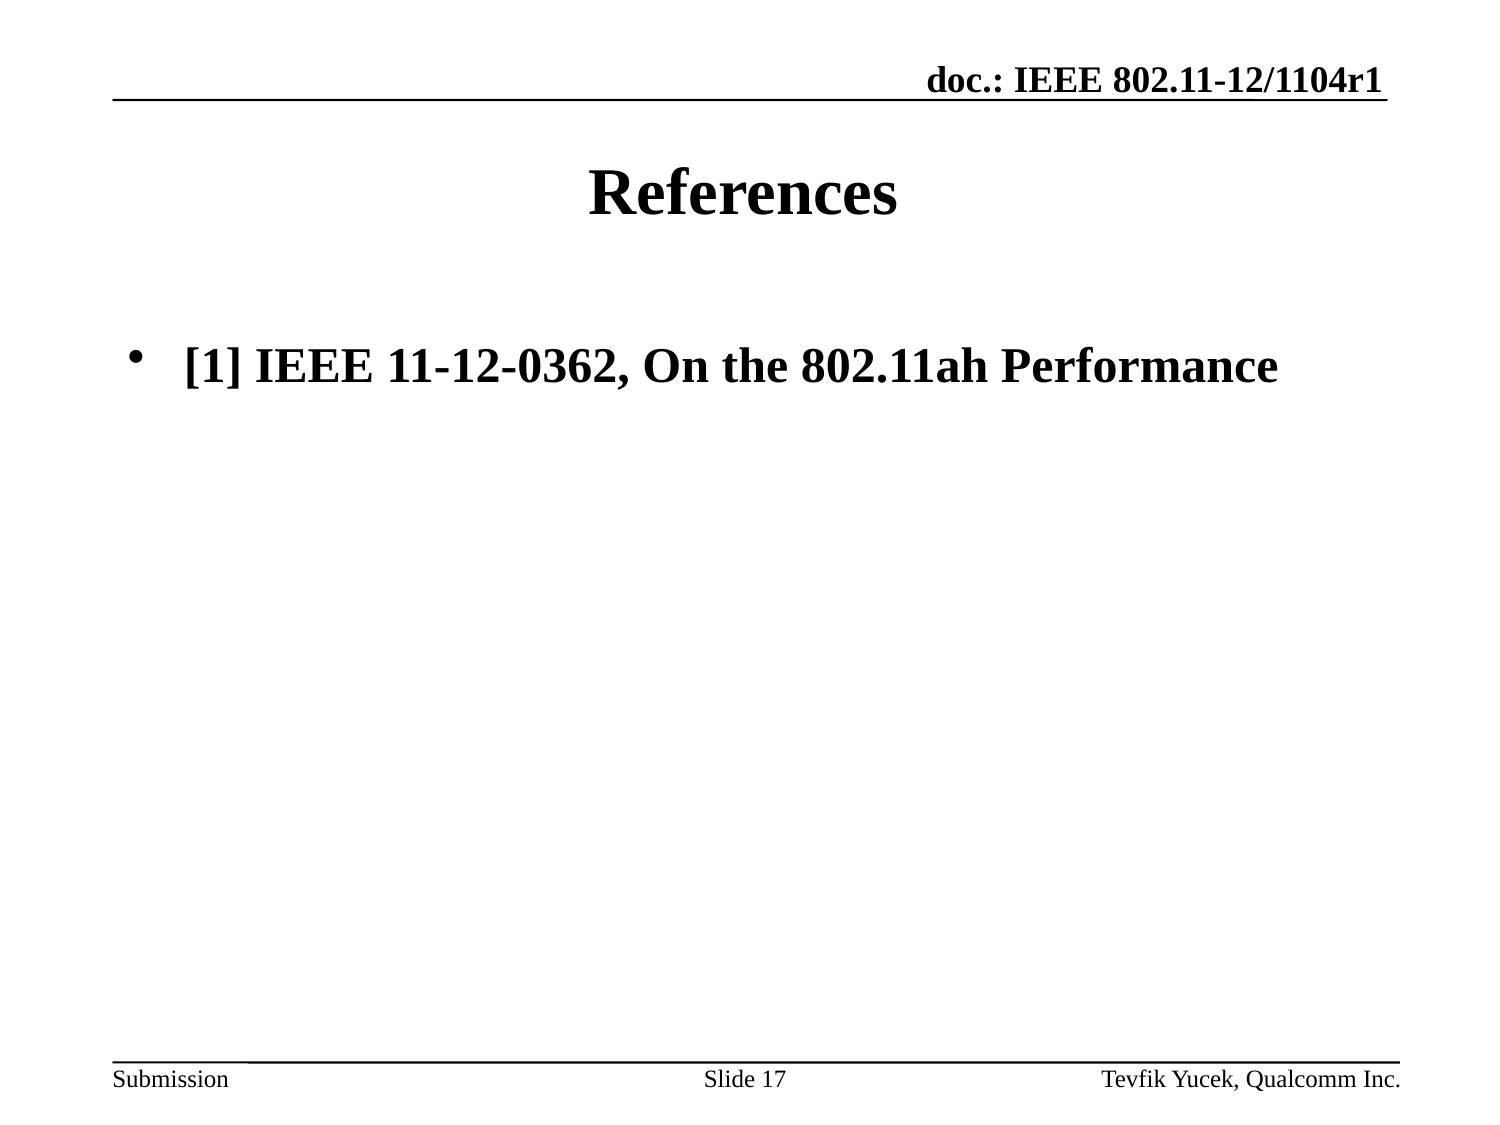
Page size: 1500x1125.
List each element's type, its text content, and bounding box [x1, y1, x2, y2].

footer Tevfik Yucek, Qualcomm Inc. [1096, 1061, 1402, 1093]
list [1] IEEE 11-12-0362, On the 802.11ah Performance [112, 324, 1388, 1000]
title References [62, 112, 1425, 263]
slide_number Slide 17 [702, 1061, 788, 1093]
